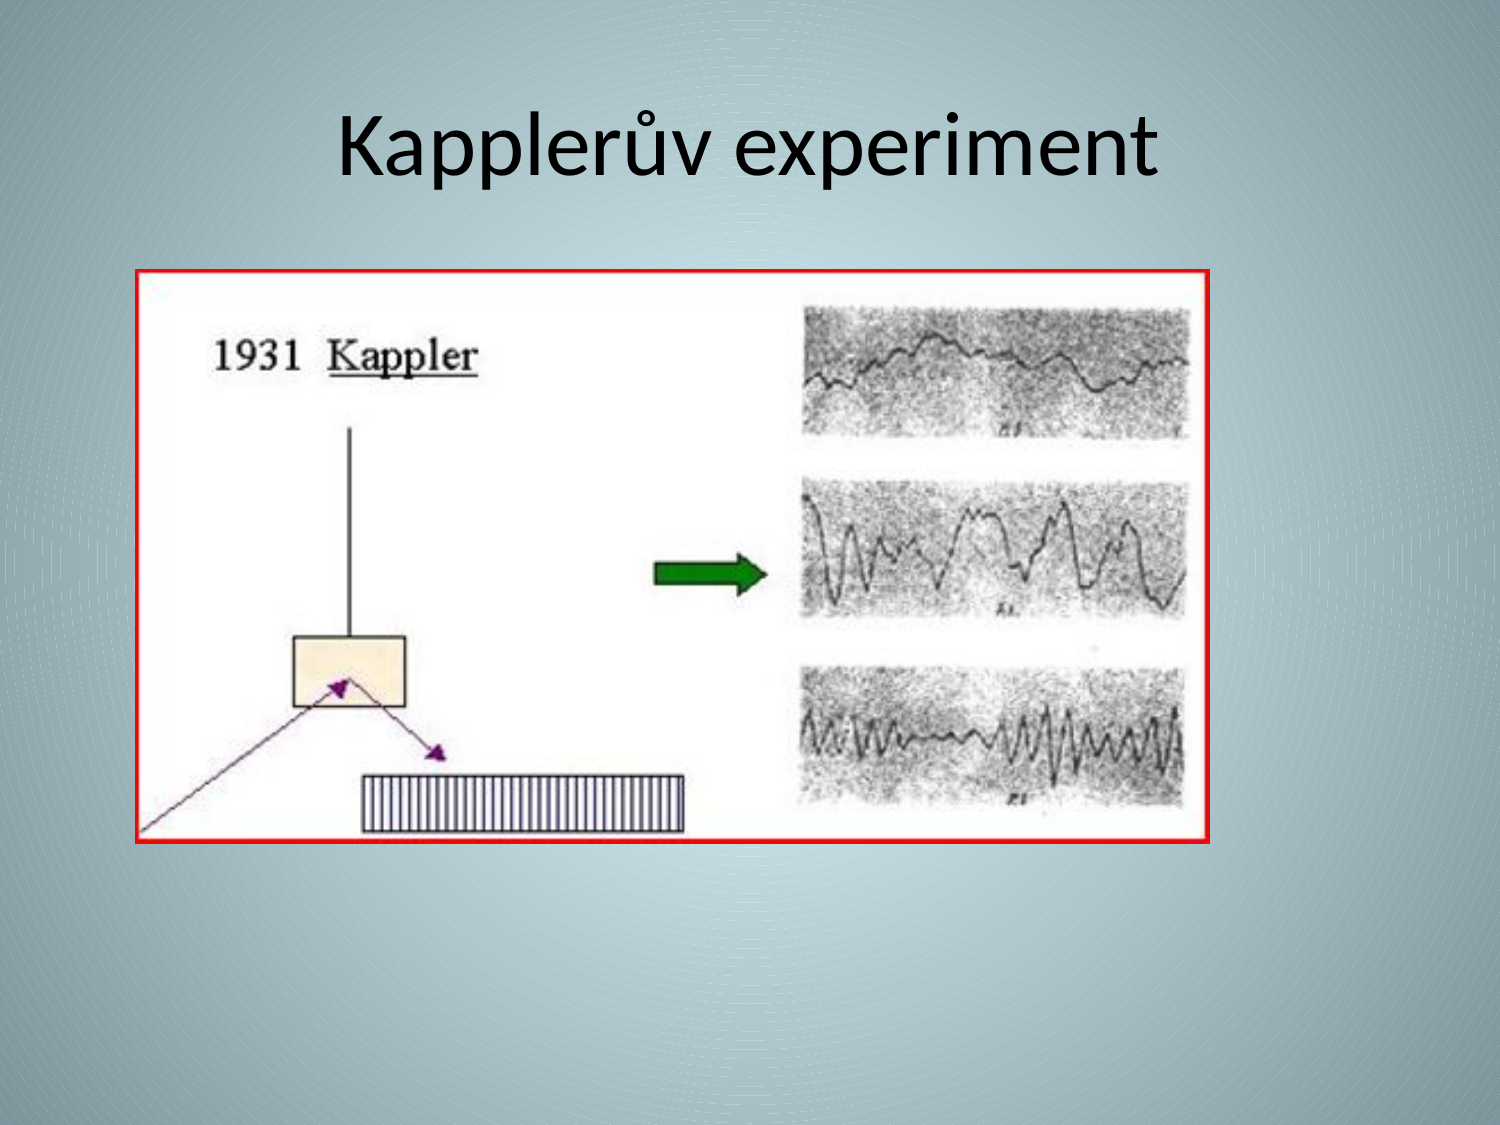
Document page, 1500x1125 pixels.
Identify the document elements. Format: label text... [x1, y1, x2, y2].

title Kapplerův experiment [75, 45, 1425, 233]
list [134, 269, 1210, 844]
